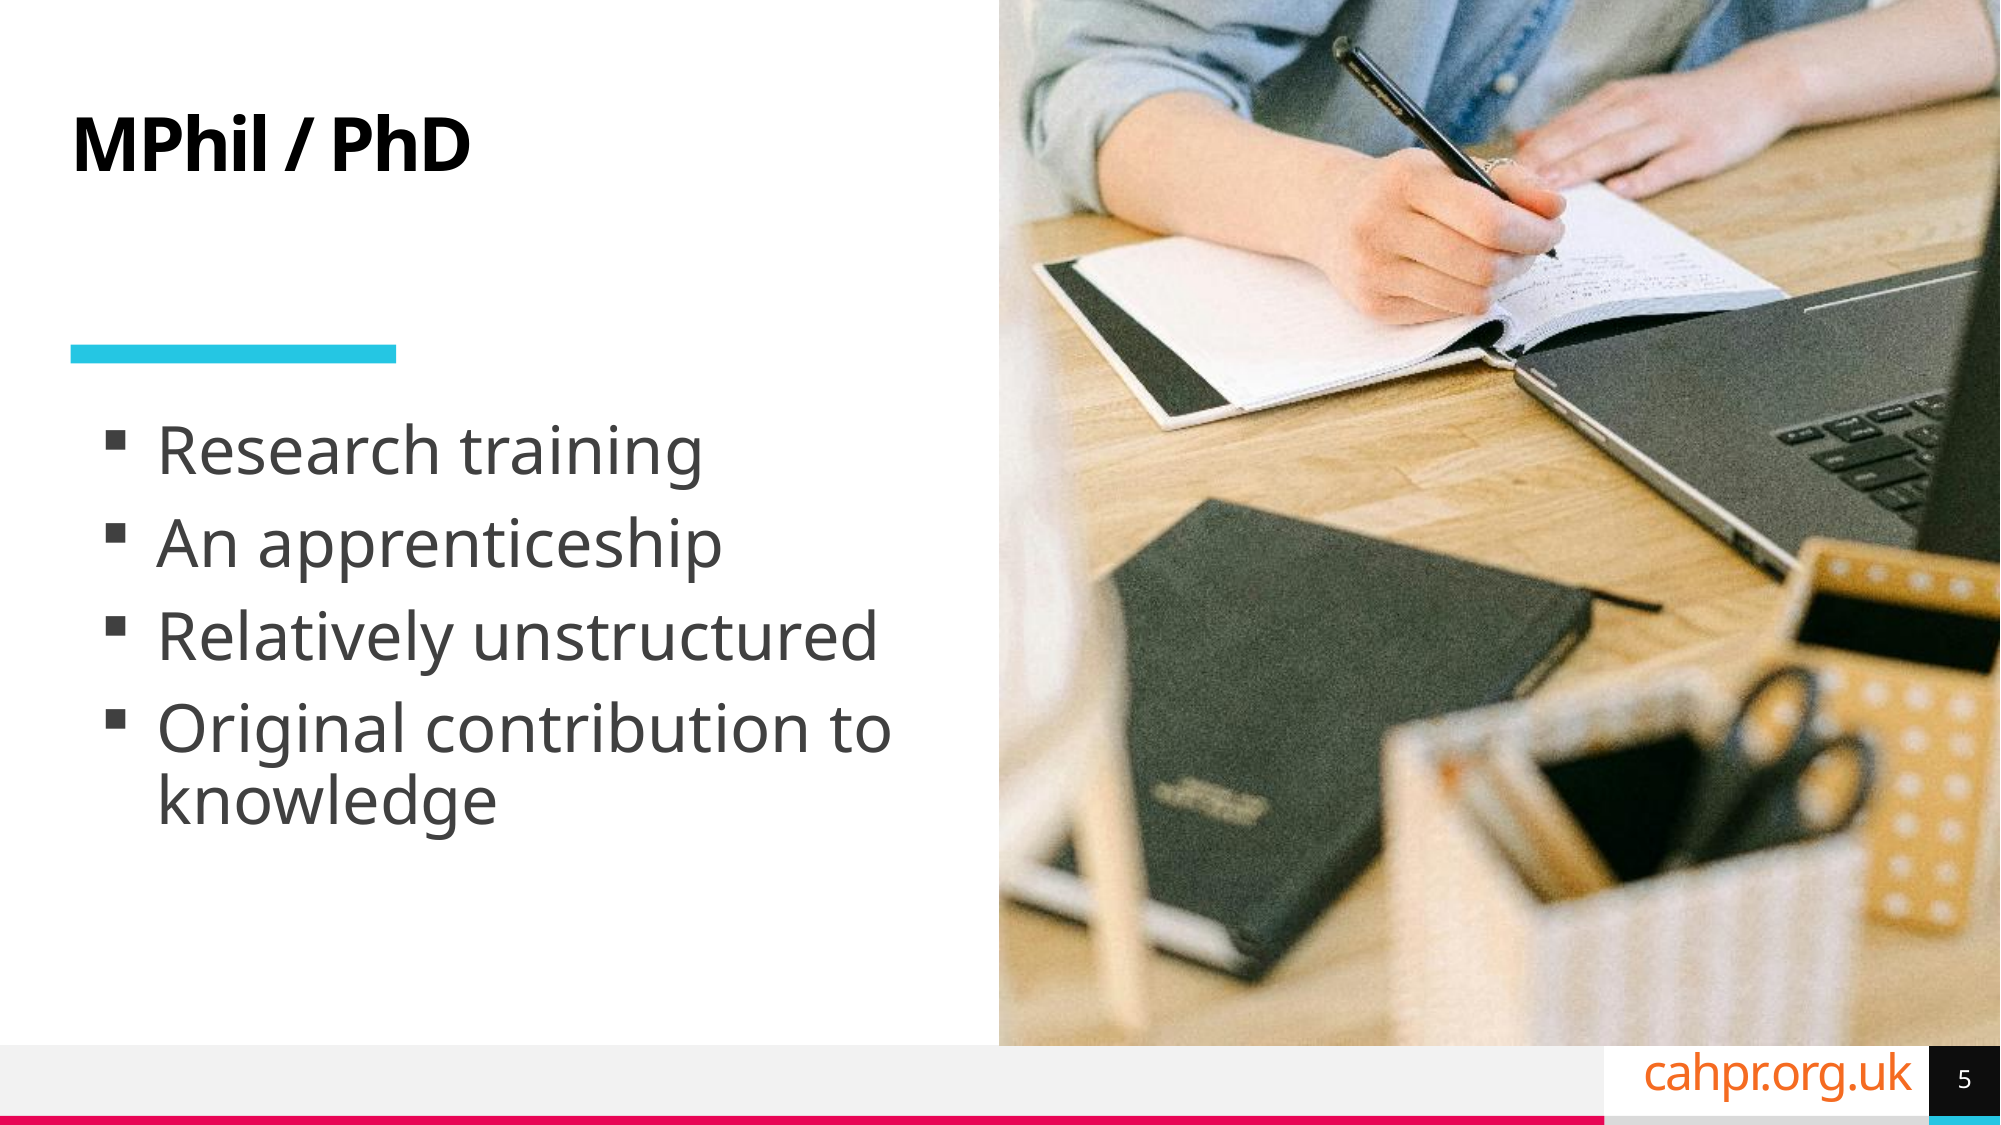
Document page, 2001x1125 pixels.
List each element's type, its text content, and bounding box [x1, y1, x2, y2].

list [70, 470, 969, 1025]
title MPhil / PhD [70, 70, 999, 142]
list Research training An apprenticeship Relatively unstructured Original contribution to knowledge [70, 387, 969, 470]
picture [999, 0, 2000, 1046]
text_box cahpr.org.uk [1582, 1061, 1929, 1101]
slide_number 5 [1929, 1046, 2000, 1116]
